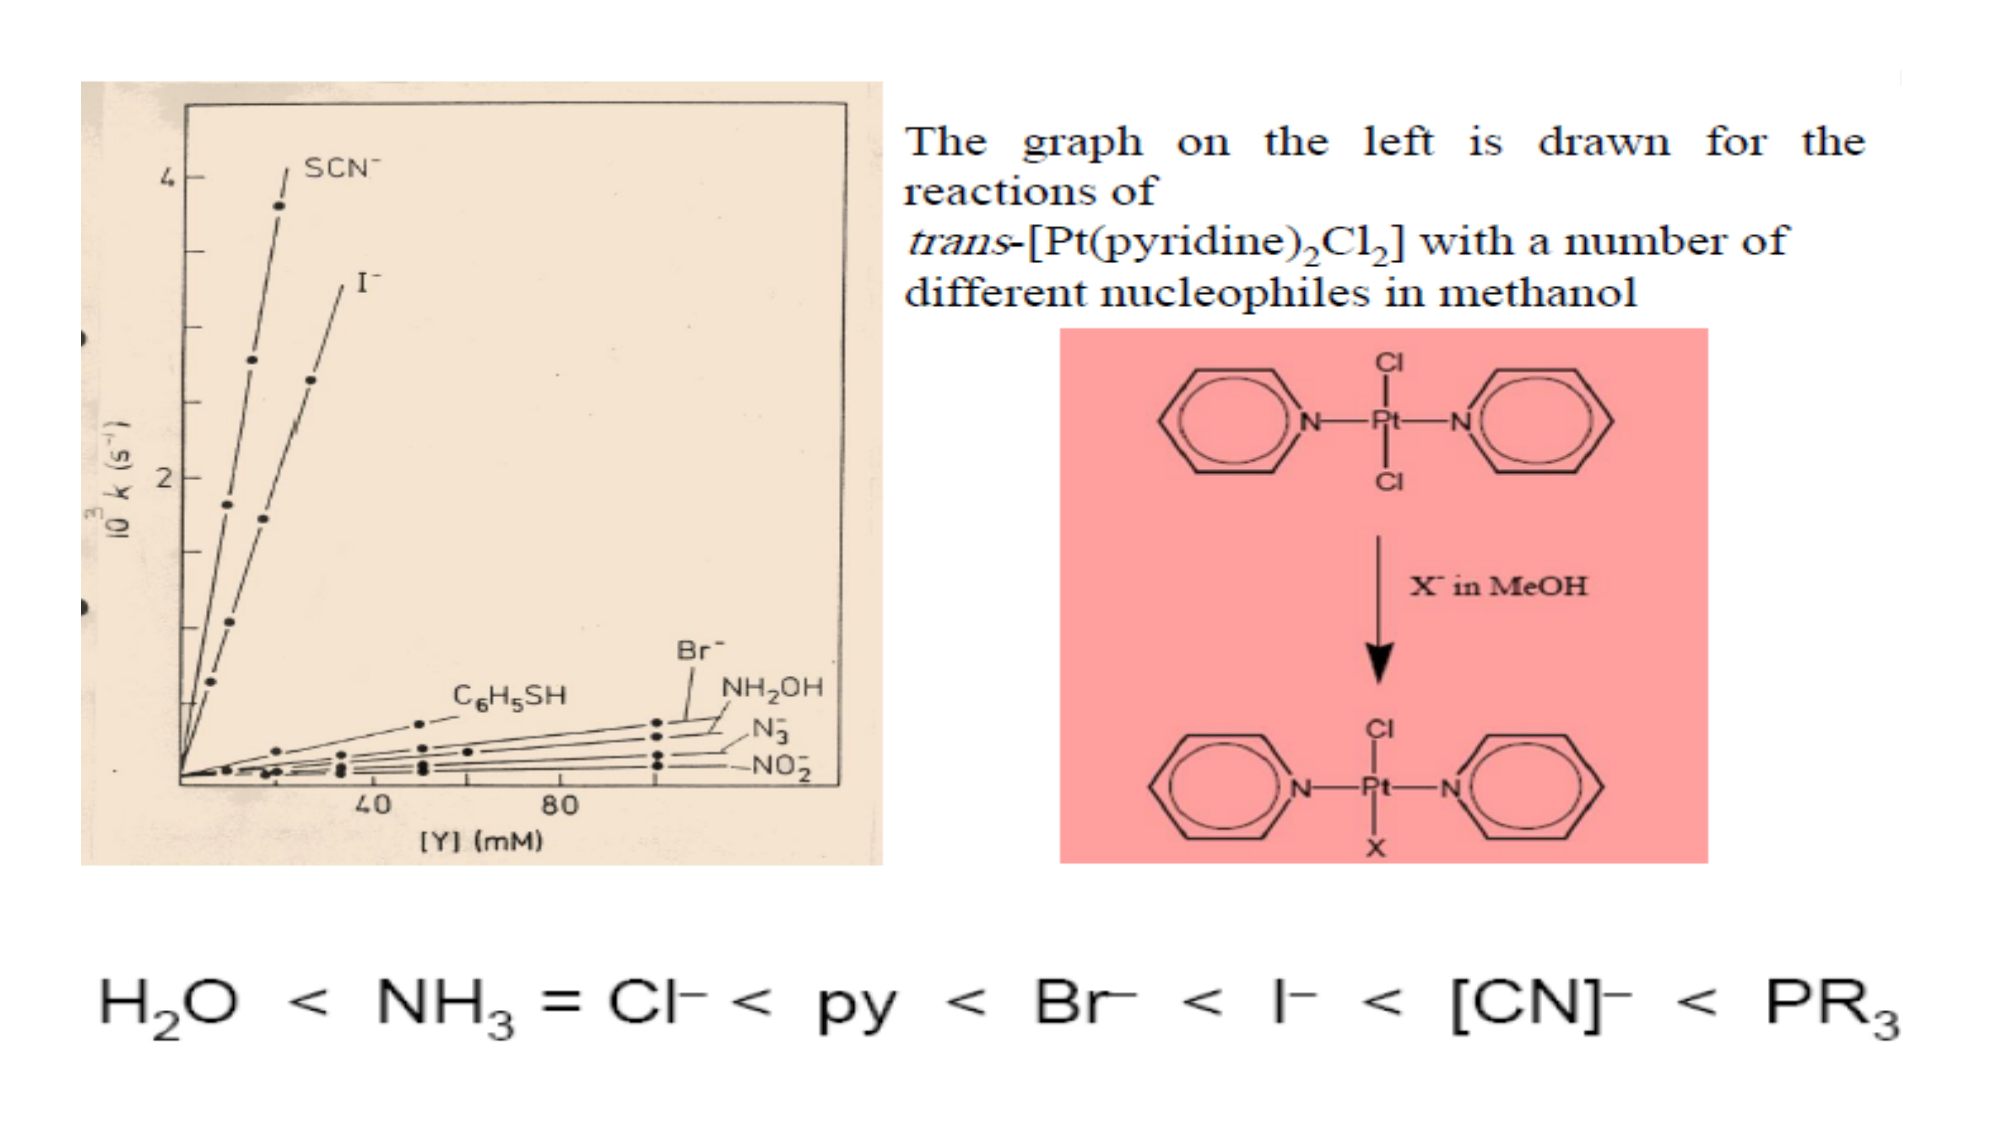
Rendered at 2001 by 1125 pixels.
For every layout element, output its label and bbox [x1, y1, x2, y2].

picture [81, 70, 1902, 1077]
